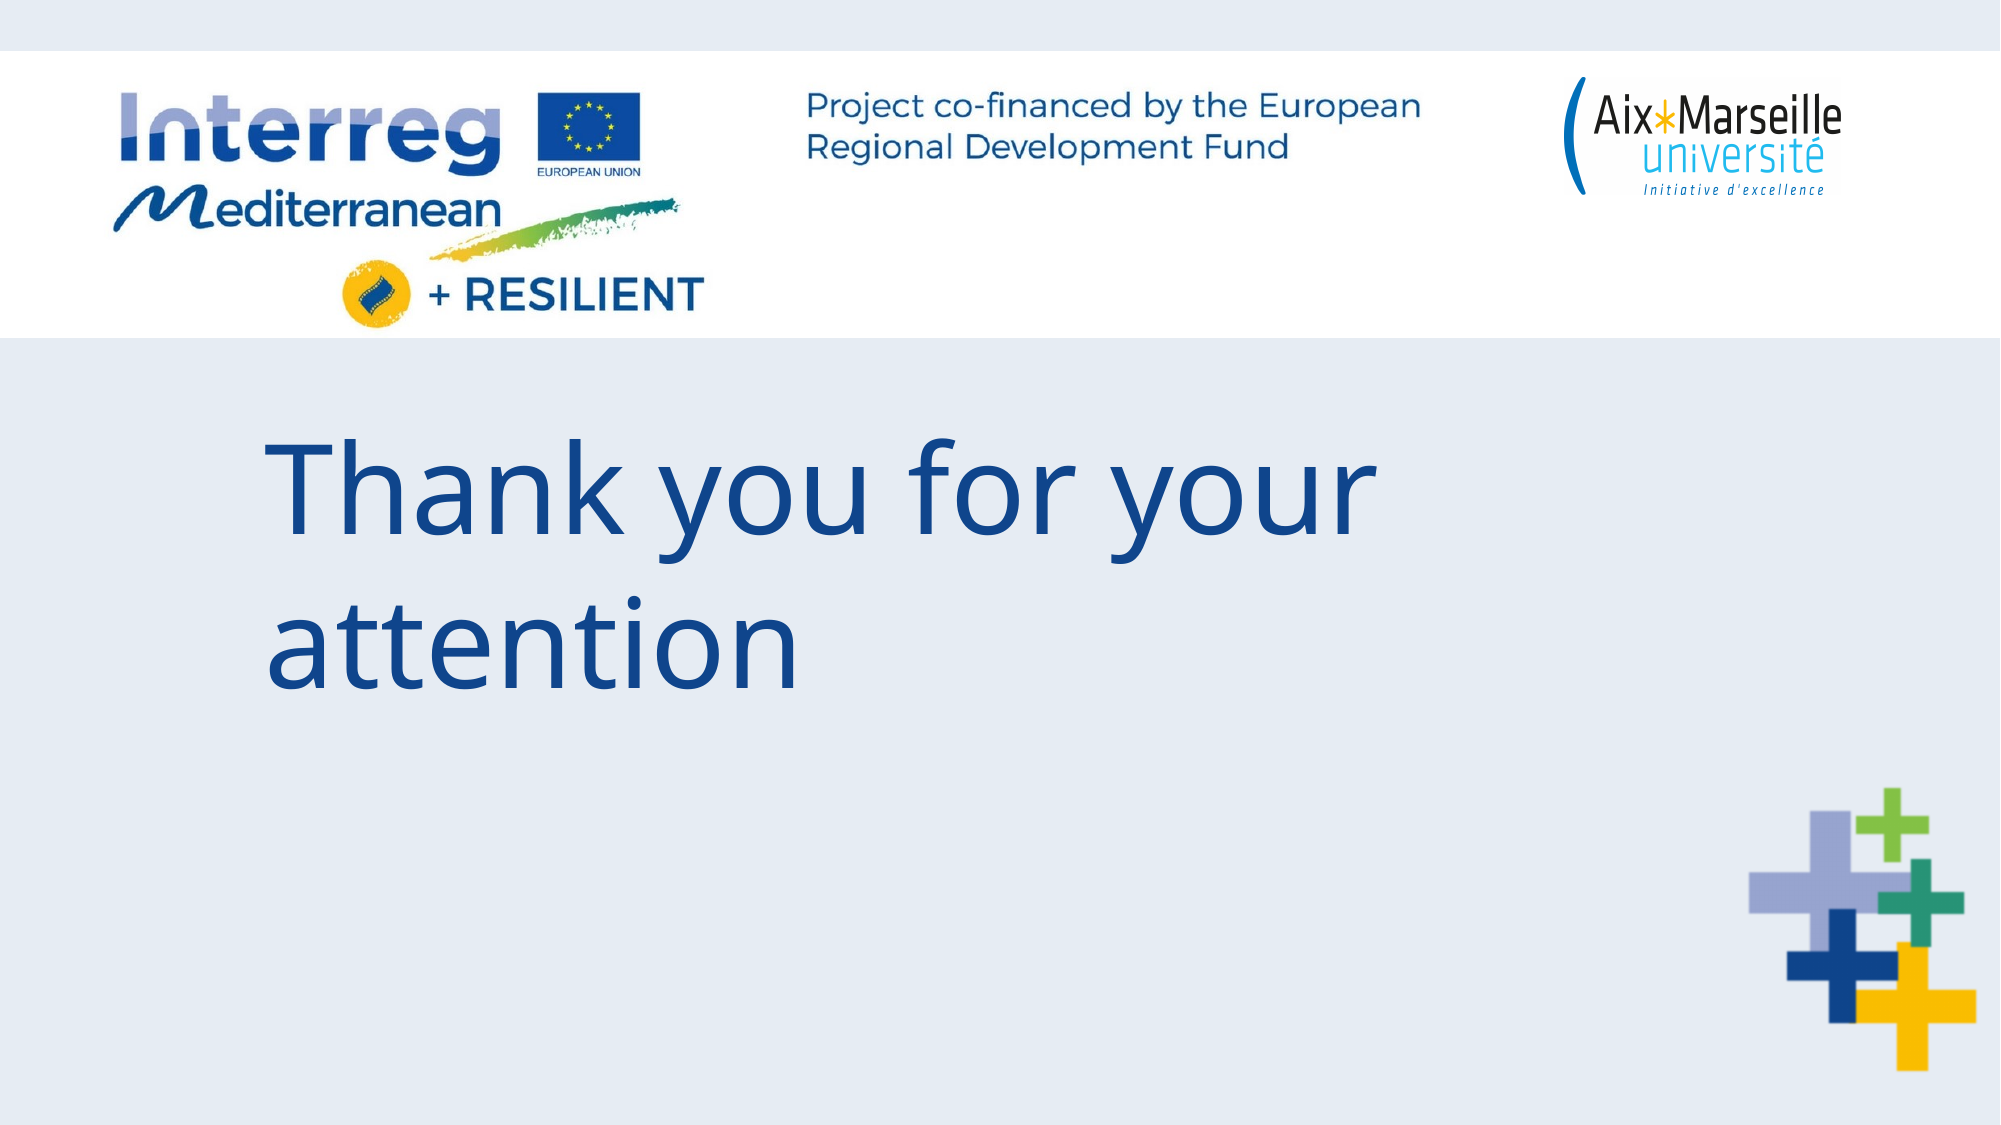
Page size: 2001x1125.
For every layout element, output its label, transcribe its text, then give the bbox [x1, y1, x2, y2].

title Thank you for your attention [249, 398, 1958, 727]
text_box [1565, 60, 1936, 328]
picture [0, 51, 2000, 338]
